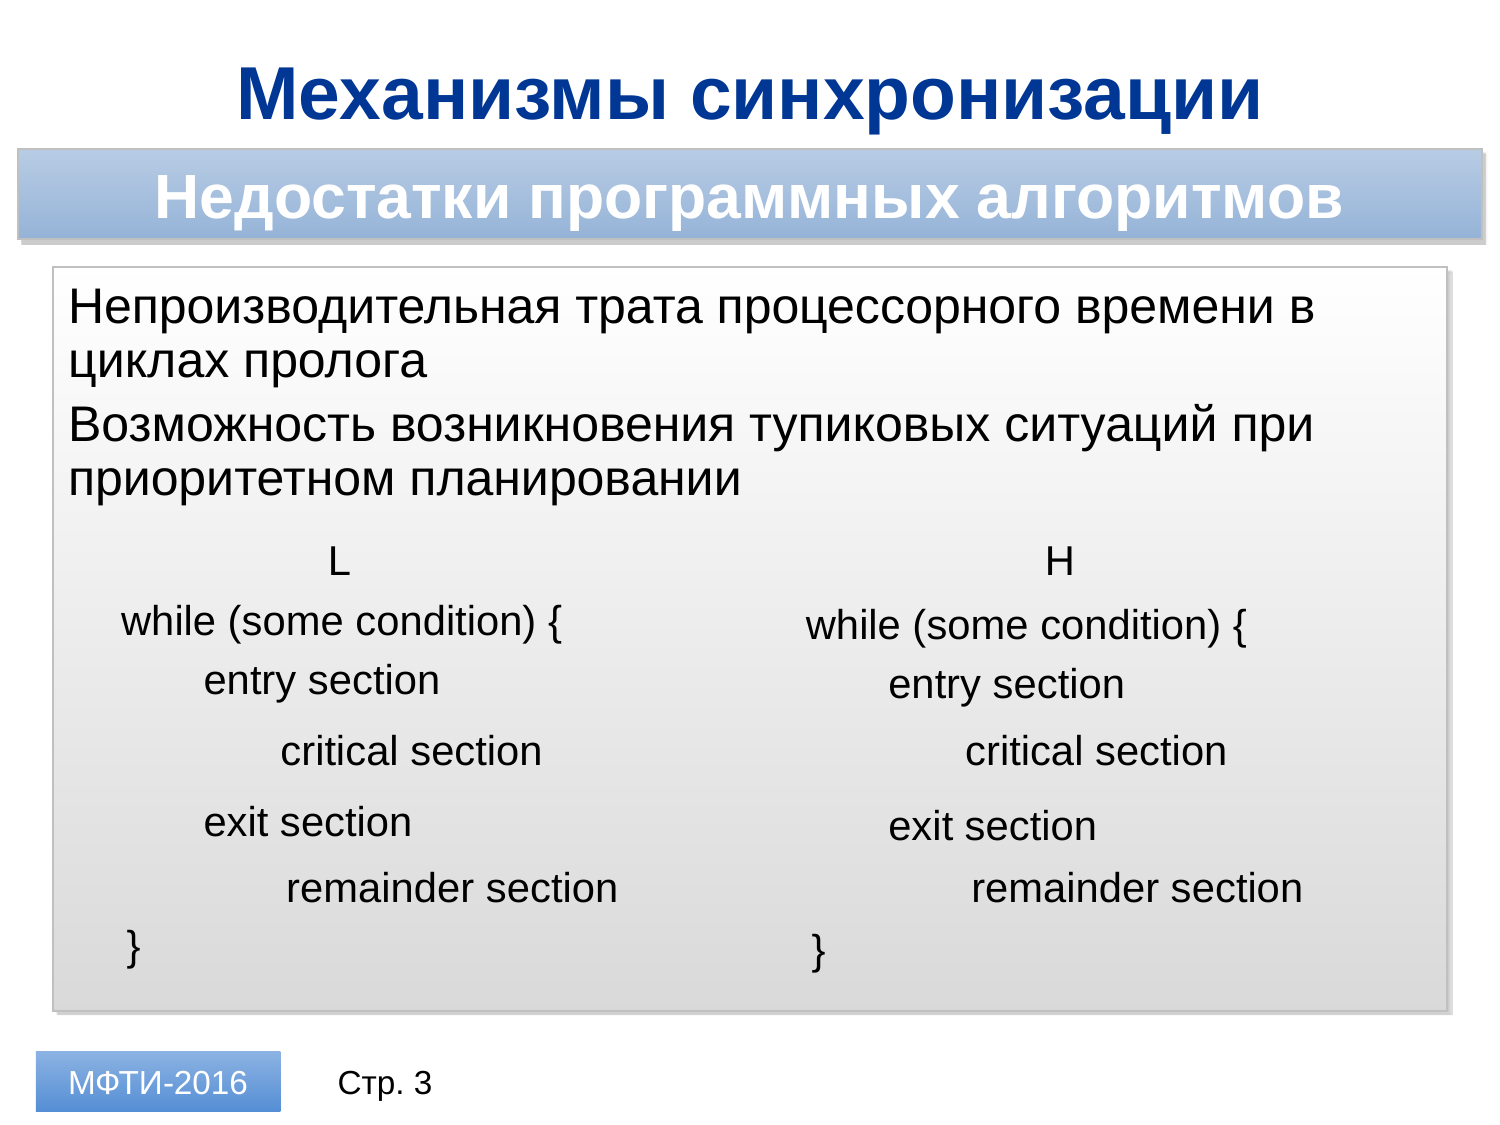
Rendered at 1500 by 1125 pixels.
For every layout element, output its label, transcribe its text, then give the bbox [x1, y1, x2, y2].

text_box entry section [873, 649, 1477, 715]
list Непроизводительная трата процессорного времени в циклах пролога Возможность возникновения тупиковых ситуаций при приоритетном планировании [52, 272, 1448, 597]
text_box while (some condition) { [106, 586, 709, 651]
text_box critical section [265, 716, 869, 781]
text_box remainder section [271, 853, 875, 919]
text_box H [992, 526, 1129, 592]
text_box [53, 597, 1447, 1012]
title Механизмы синхронизации [52, 38, 1448, 141]
text_box remainder section [956, 853, 1500, 919]
text_box L [271, 526, 408, 592]
slide_number Стр. 3 [303, 1051, 467, 1112]
text_box exit section [873, 791, 1477, 856]
footer МФТИ-2016 [35, 1051, 281, 1112]
text_box [53, 267, 1447, 272]
text_box } [796, 915, 1400, 981]
text_box entry section [188, 645, 792, 710]
text_box while (some condition) { [791, 590, 1394, 656]
text_box Недостатки программных алгоритмов [17, 149, 1483, 239]
text_box exit section [188, 786, 792, 852]
text_box critical section [950, 716, 1500, 781]
text_box } [111, 911, 715, 976]
